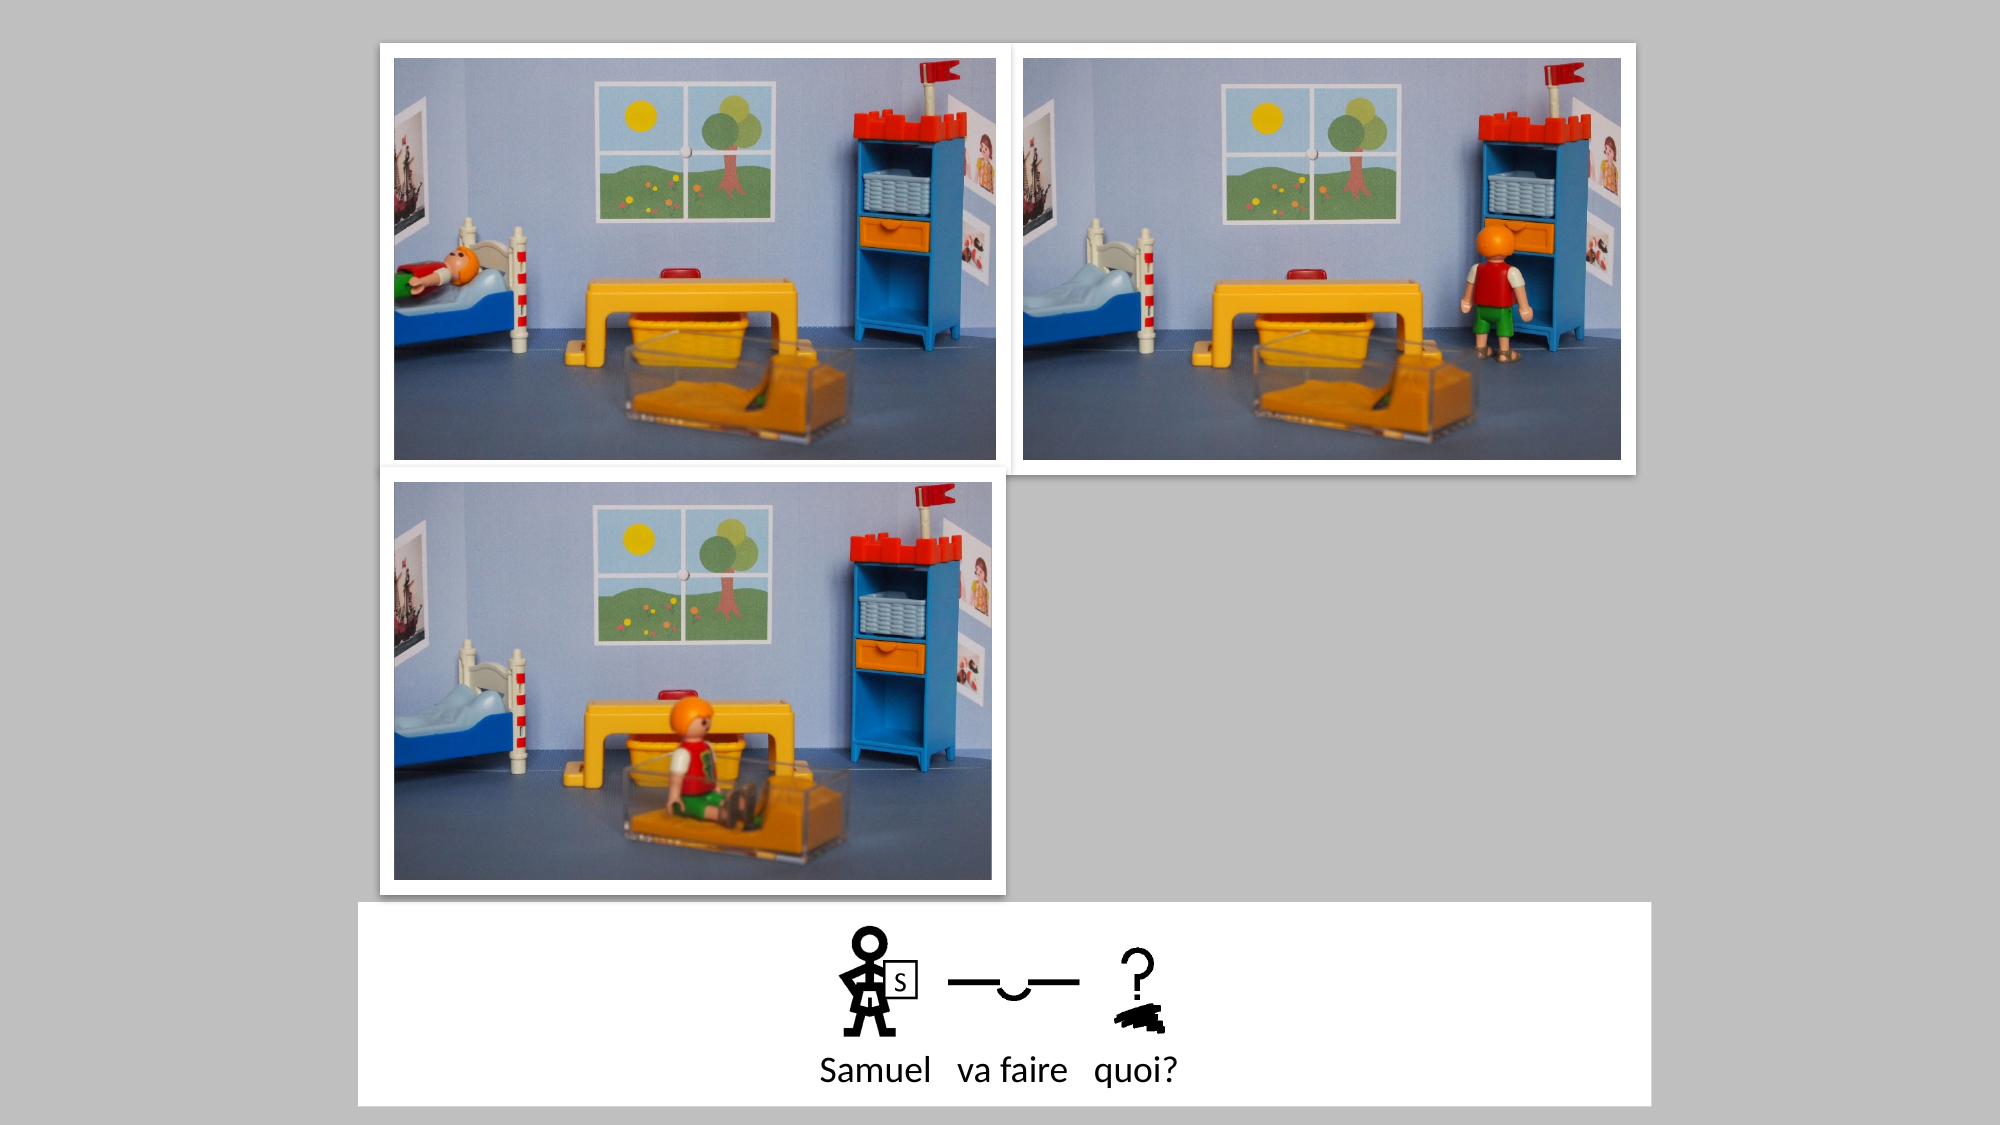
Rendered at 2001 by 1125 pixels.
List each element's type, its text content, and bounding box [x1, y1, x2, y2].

picture [943, 973, 1085, 1006]
text_box Samuel va faire quoi? [373, 1037, 1626, 1098]
text_box il [357, 901, 1652, 1107]
picture [1110, 944, 1169, 1036]
picture [394, 57, 997, 461]
picture [1022, 57, 1621, 461]
picture [394, 478, 998, 884]
picture [829, 918, 918, 1047]
